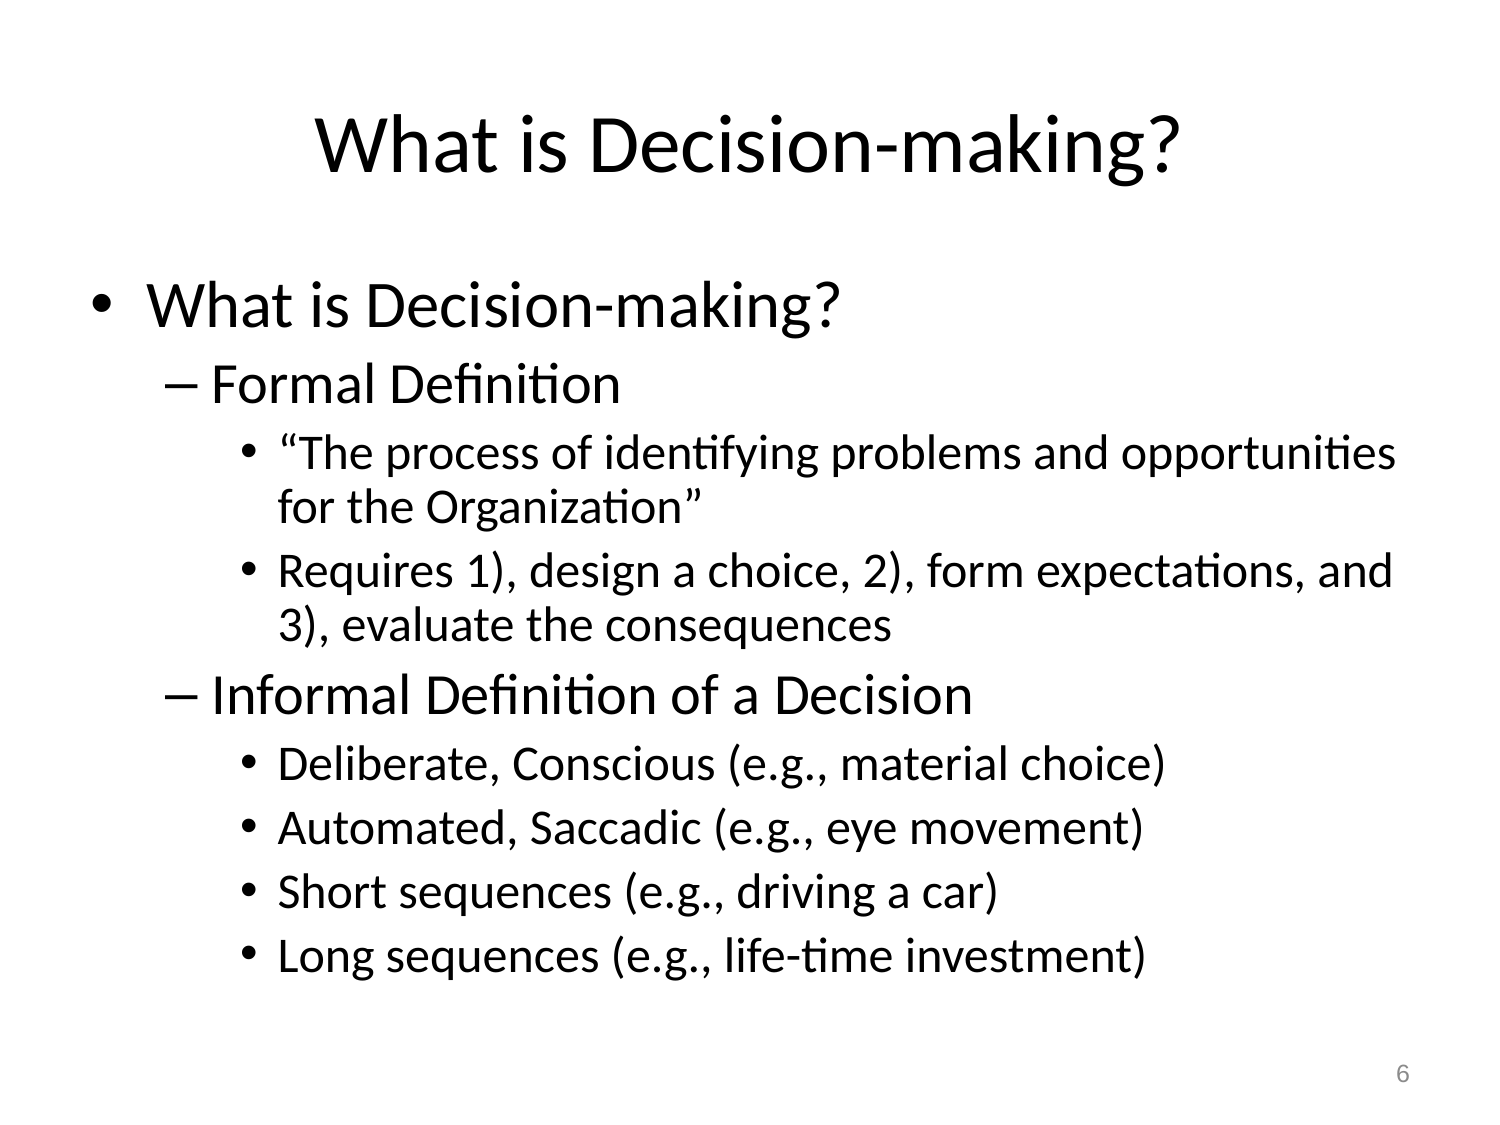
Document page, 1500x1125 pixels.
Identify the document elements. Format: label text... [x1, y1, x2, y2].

slide_number 6 [1074, 1042, 1425, 1103]
list What is Decision-making? Formal Definition “The process of identifying problems and opportunities for the Organization” Requires 1), design a choice, 2), form expectations, and 3), evaluate the consequences Informal Definition of a Decision Deliberate, Conscious (e.g., material choice) Automated, Saccadic (e.g., eye movement) Short sequences (e.g., driving a car) Long sequences (e.g., life-time investment) [75, 262, 1425, 1005]
title What is Decision-making? [75, 45, 1425, 233]
